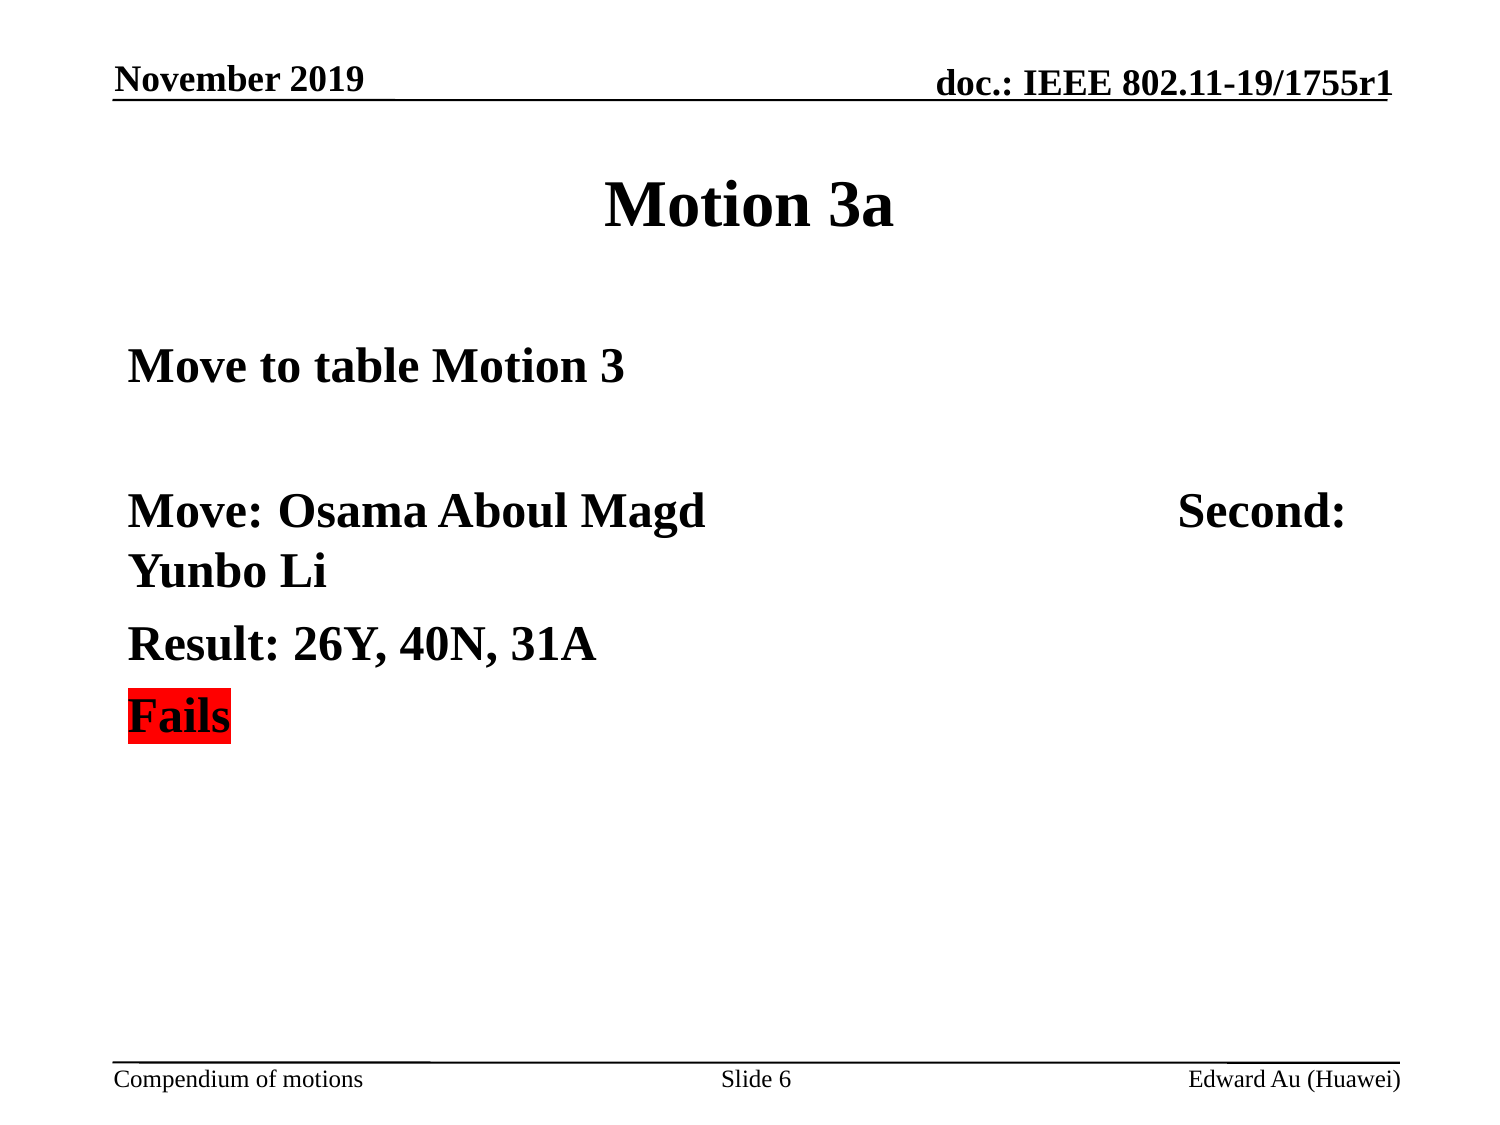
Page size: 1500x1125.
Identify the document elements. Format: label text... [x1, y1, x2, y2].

footer Edward Au (Huawei) [878, 1061, 1402, 1093]
list Move to table Motion 3 Move: Osama Aboul Magd Second: Yunbo Li Result: 26Y, 40N, 31A Fails [112, 324, 1388, 1000]
slide_number Slide 6 [712, 1061, 800, 1123]
title Motion 3a [112, 112, 1388, 288]
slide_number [114, 54, 423, 100]
